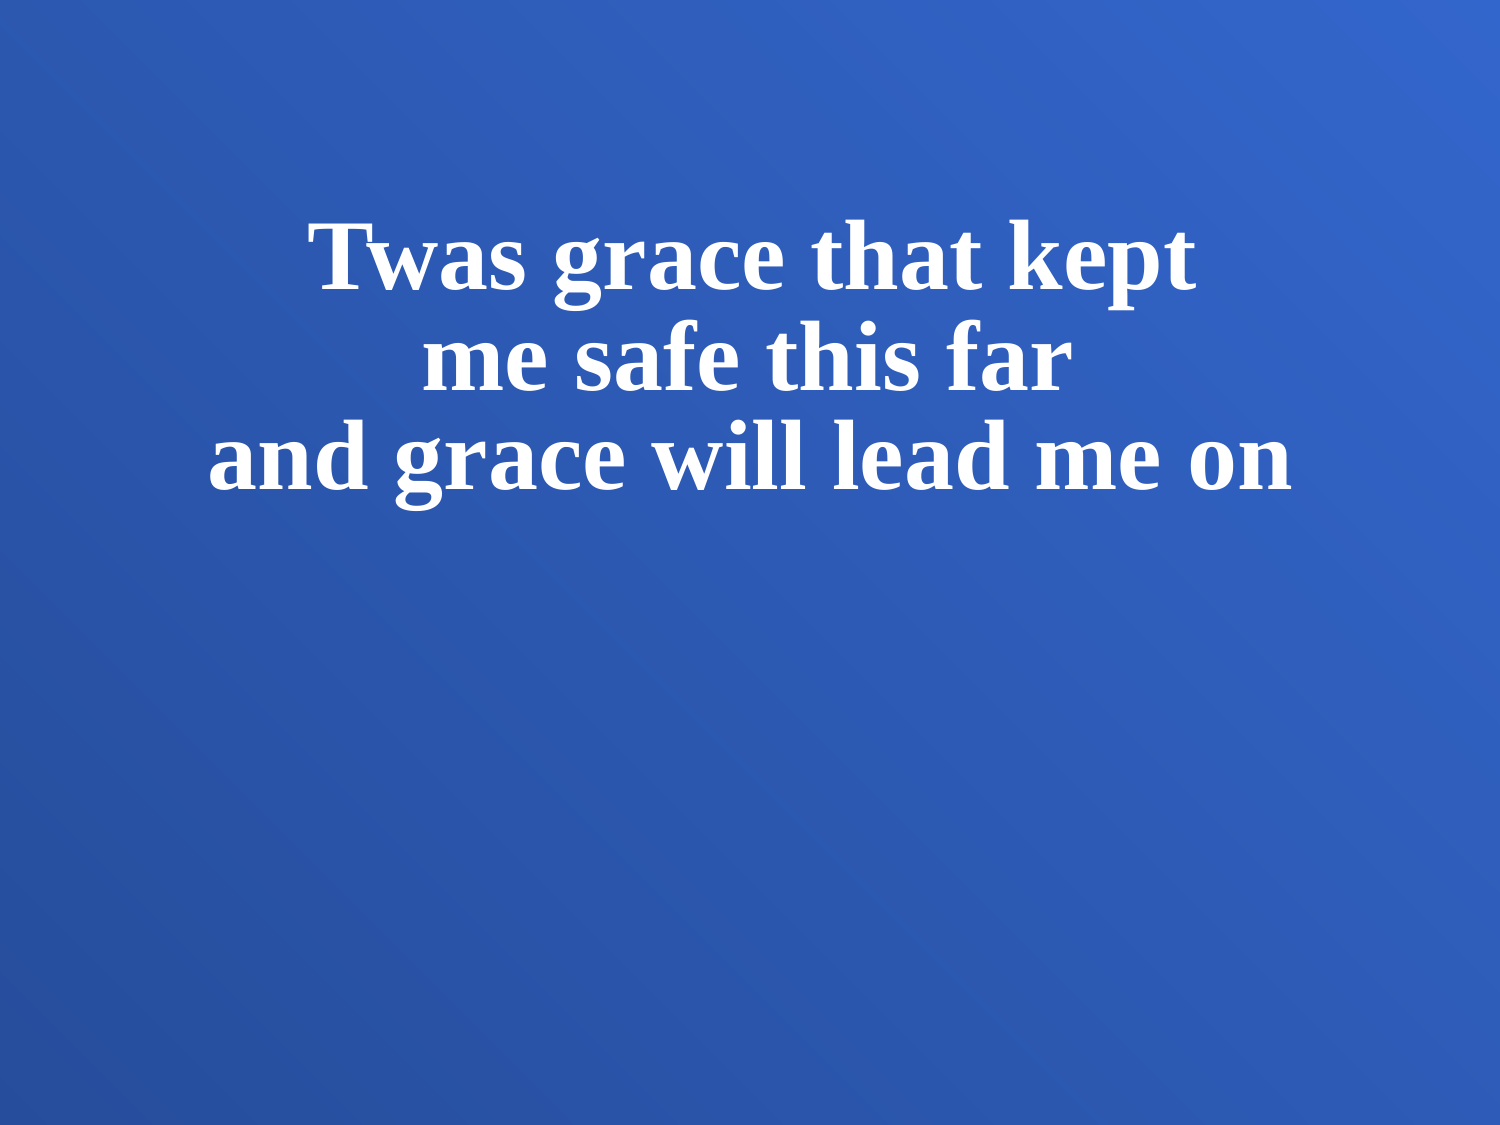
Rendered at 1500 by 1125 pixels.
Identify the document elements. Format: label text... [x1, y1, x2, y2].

text_box me safe this far [0, 283, 1498, 418]
text_box Twas grace that kept [2, 181, 1500, 317]
text_box and grace will lead me on [1, 381, 1500, 517]
